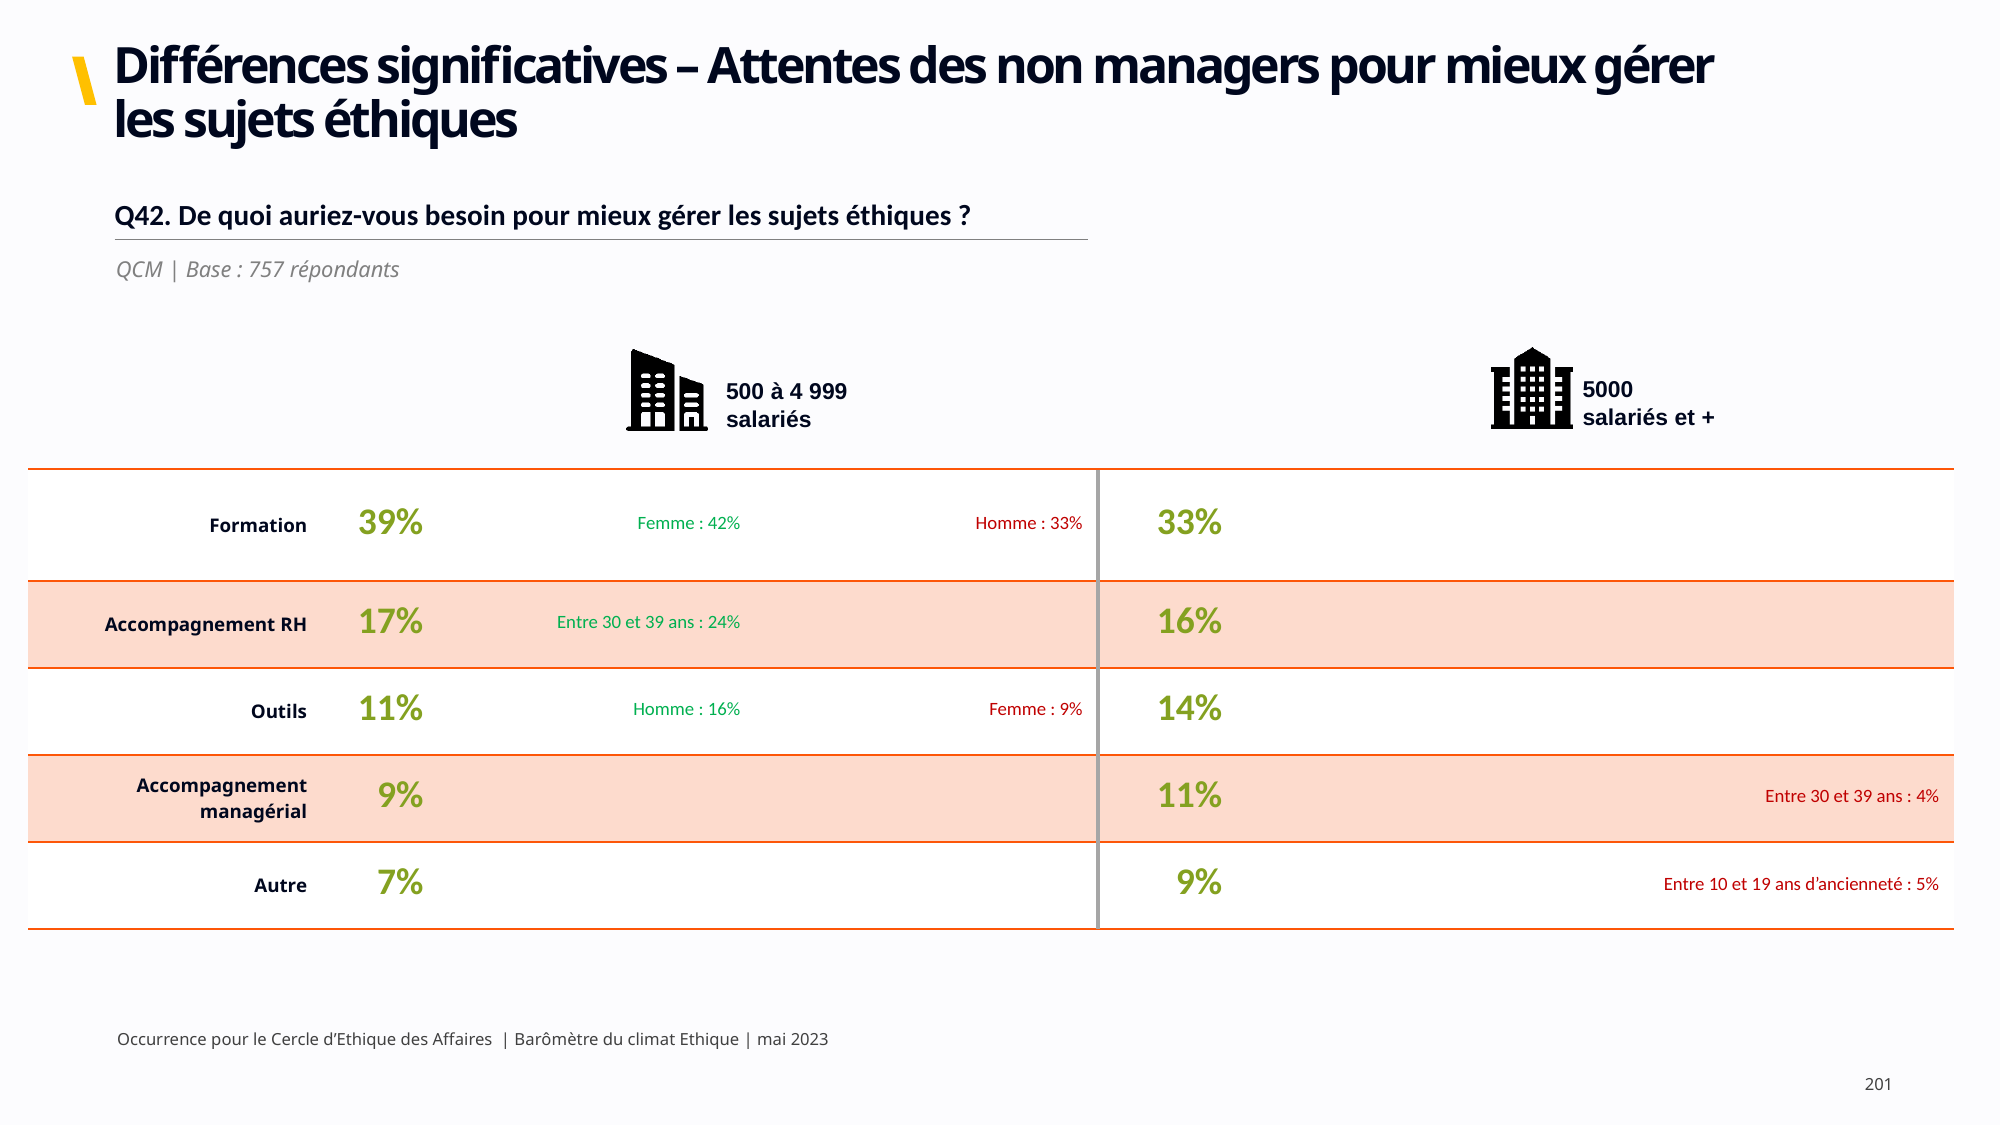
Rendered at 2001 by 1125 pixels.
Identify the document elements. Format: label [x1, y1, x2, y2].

footer [117, 1020, 1612, 1059]
table_cell [28, 756, 1096, 841]
text_box [626, 349, 965, 433]
table_cell [1100, 582, 1954, 667]
table_header [28, 470, 1096, 580]
table_cell [1100, 669, 1954, 754]
table_cell [1100, 843, 1954, 928]
title [72, 40, 1768, 95]
table_cell [28, 843, 1096, 928]
text_box [1490, 347, 1821, 431]
table_header [115, 198, 1088, 239]
slide_number [1748, 1066, 1894, 1105]
text_box [72, 56, 97, 105]
title [72, 61, 82, 95]
table_cell [28, 582, 1096, 667]
table_cell [28, 669, 1096, 754]
text_box [115, 256, 945, 283]
table_header [1100, 470, 1954, 580]
table_cell [1100, 756, 1954, 841]
